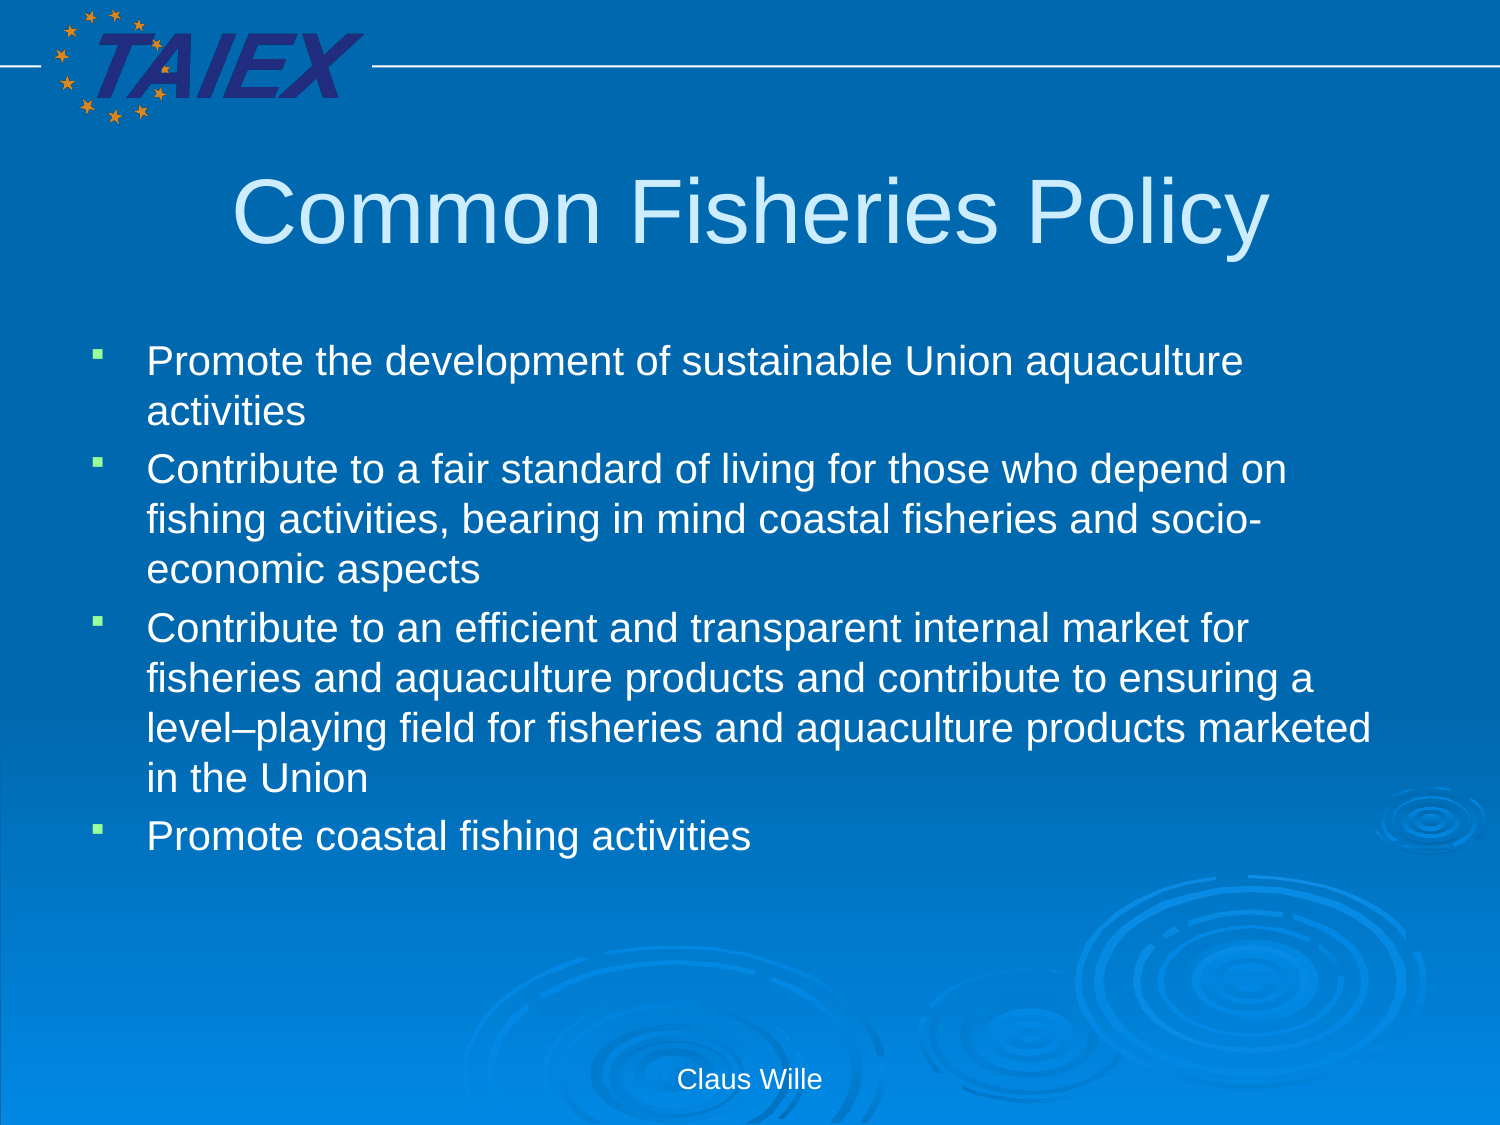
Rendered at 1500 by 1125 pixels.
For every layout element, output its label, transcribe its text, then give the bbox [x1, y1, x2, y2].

picture [53, 0, 366, 133]
list Promote the development of sustainable Union aquaculture activities Contribute to a fair standard of living for those who depend on fishing activities, bearing in mind coastal fisheries and socio-economic aspects Contribute to an efficient and transparent internal market for fisheries and aquaculture products and contribute to ensuring a level–playing field for fisheries and aquaculture products marketed in the Union Promote coastal fishing activities [74, 326, 1426, 1006]
title Common Fisheries Policy [76, 113, 1428, 301]
footer Claus Wille [512, 1024, 988, 1103]
